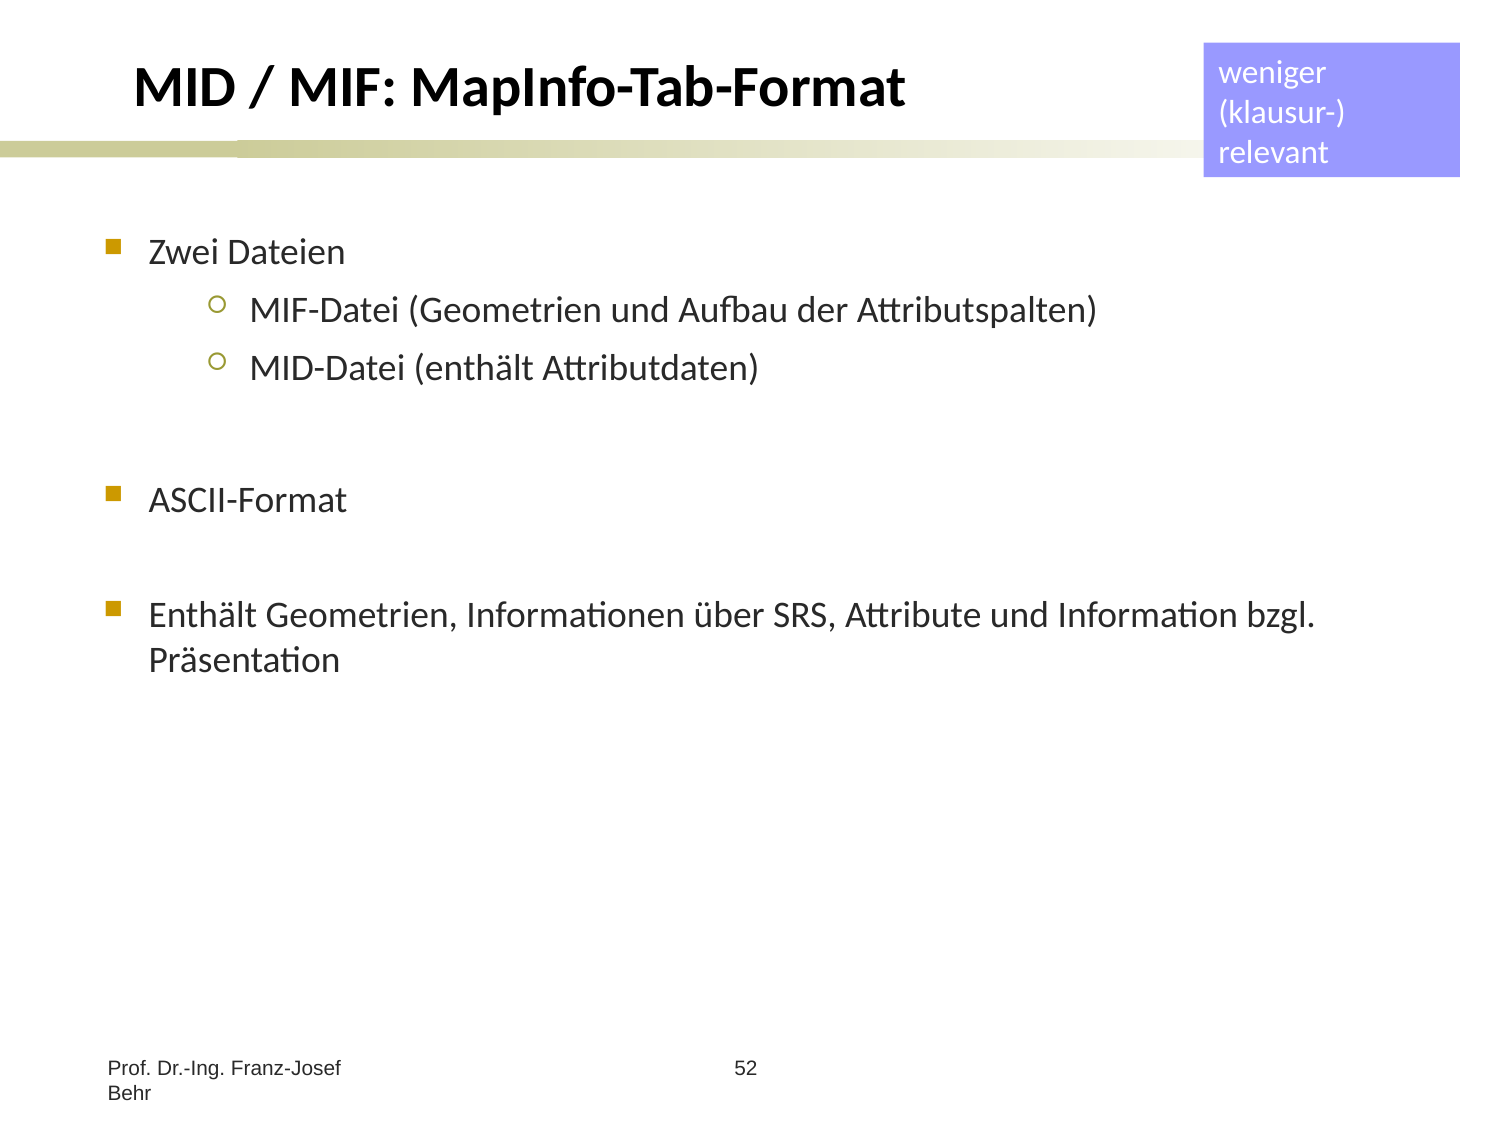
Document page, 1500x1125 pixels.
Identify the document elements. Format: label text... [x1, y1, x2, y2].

list Zwei Dateien MIF-Datei (Geometrien und Aufbau der Attributspalten) MID-Datei (enthält Attributdaten) ASCII-Format Enthält Geometrien, Informationen über SRS, Attribute und Information bzgl. Präsentation [88, 220, 1424, 1012]
slide_number 52 [508, 1046, 984, 1101]
footer Prof. Dr.-Ing. Franz-Josef Behr [92, 1046, 406, 1101]
title MID / MIF: MapInfo-Tab-Format [118, 31, 1394, 126]
text_box weniger (klausur-) relevant [1203, 42, 1460, 178]
